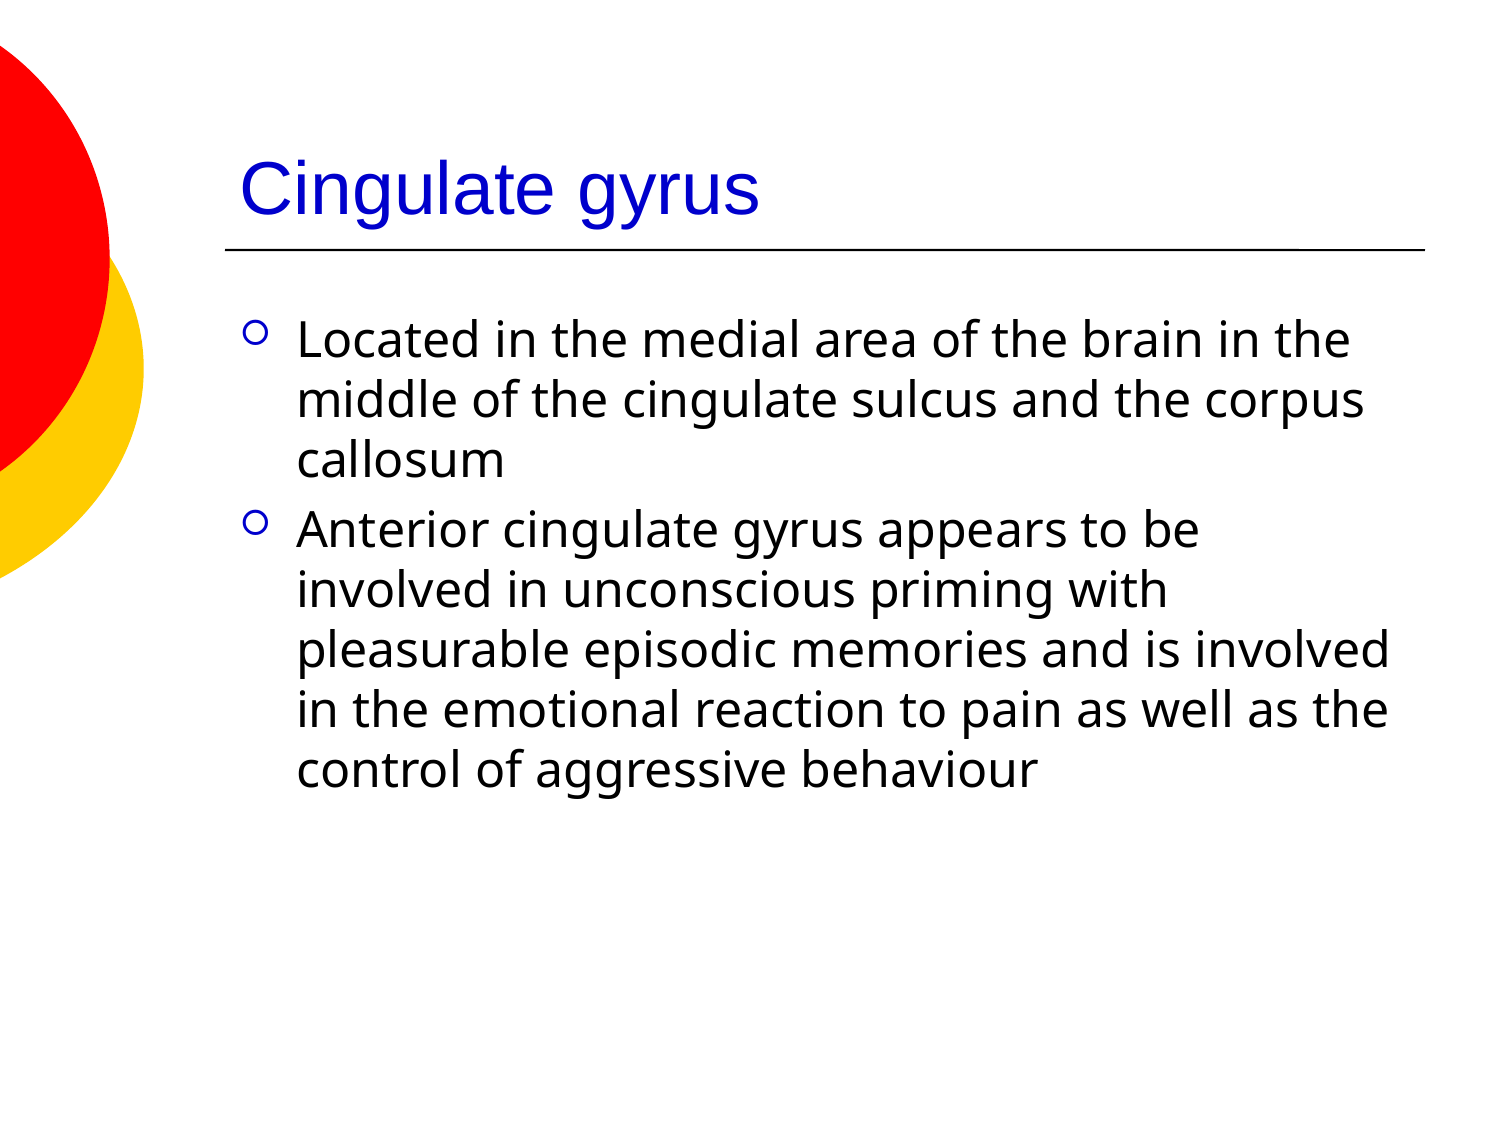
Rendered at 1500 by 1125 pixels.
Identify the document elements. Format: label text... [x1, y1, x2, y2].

title Cingulate gyrus [224, 49, 1425, 238]
list Located in the medial area of the brain in the middle of the cingulate sulcus and the corpus callosum Anterior cingulate gyrus appears to be involved in unconscious priming with pleasurable episodic memories and is involved in the emotional reaction to pain as well as the control of aggressive behaviour [224, 299, 1425, 975]
